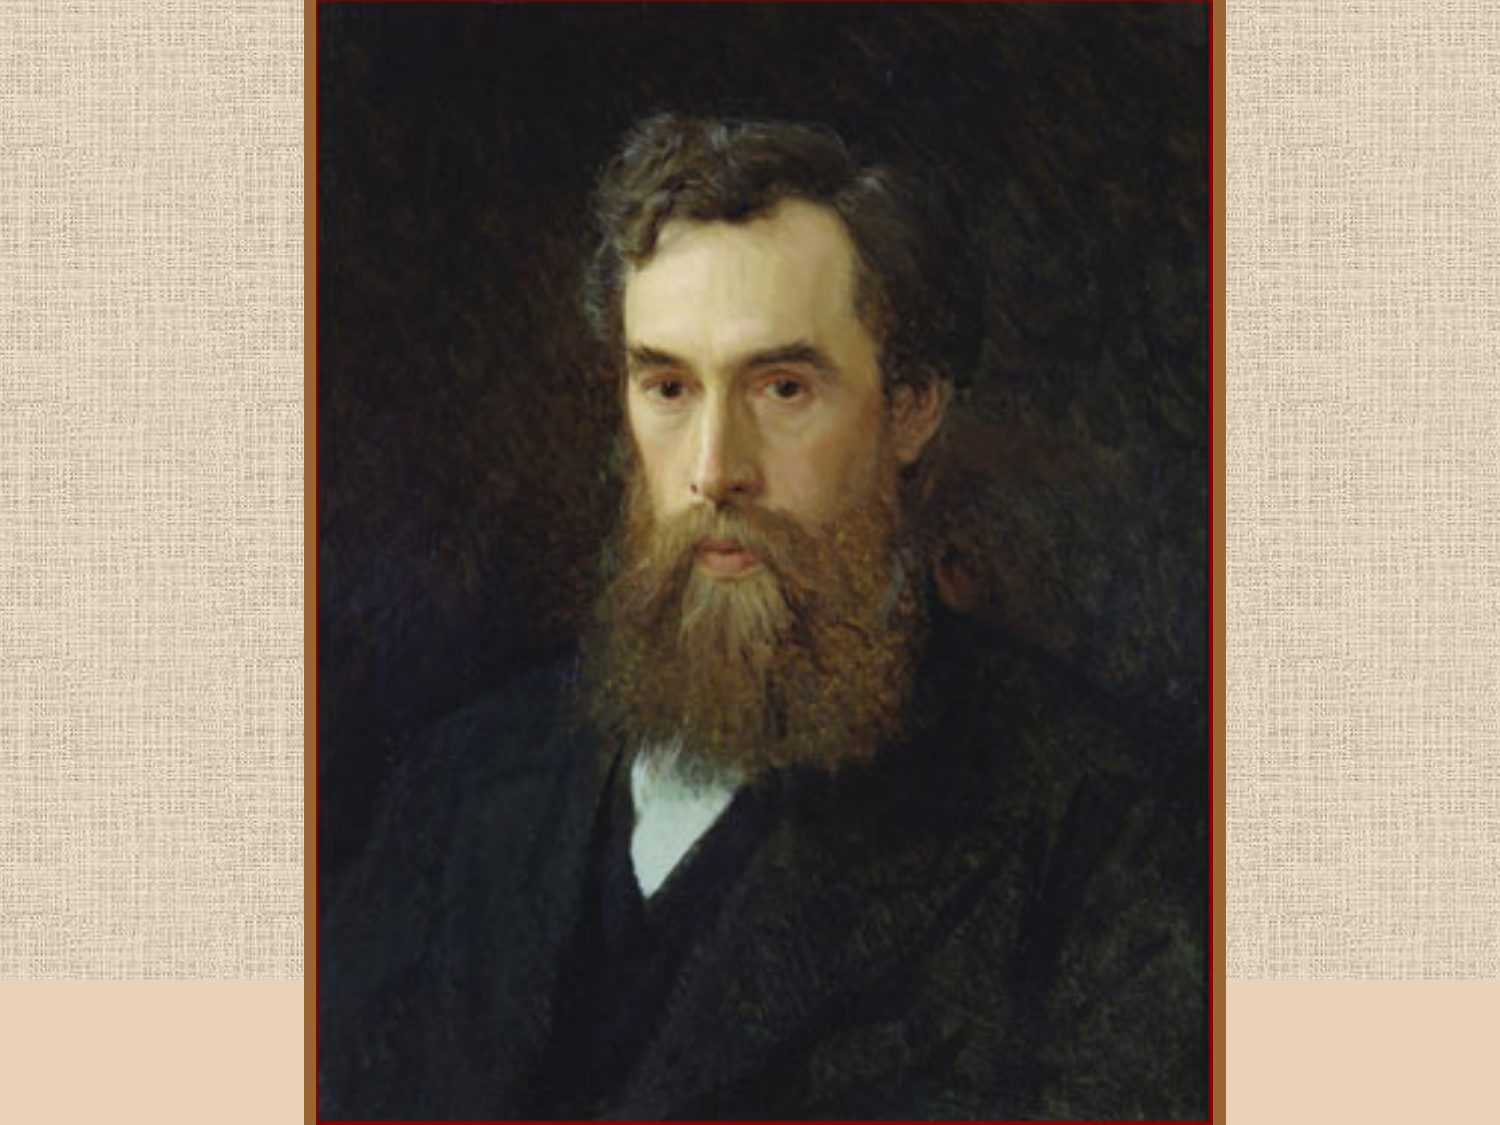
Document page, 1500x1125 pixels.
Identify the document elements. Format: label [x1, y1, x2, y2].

text_box [1226, 66, 1500, 146]
text_box [1226, 146, 1500, 980]
text_box [1226, 0, 1500, 66]
text_box [0, 0, 304, 910]
picture [316, 0, 1214, 1125]
text_box [0, 910, 304, 1055]
